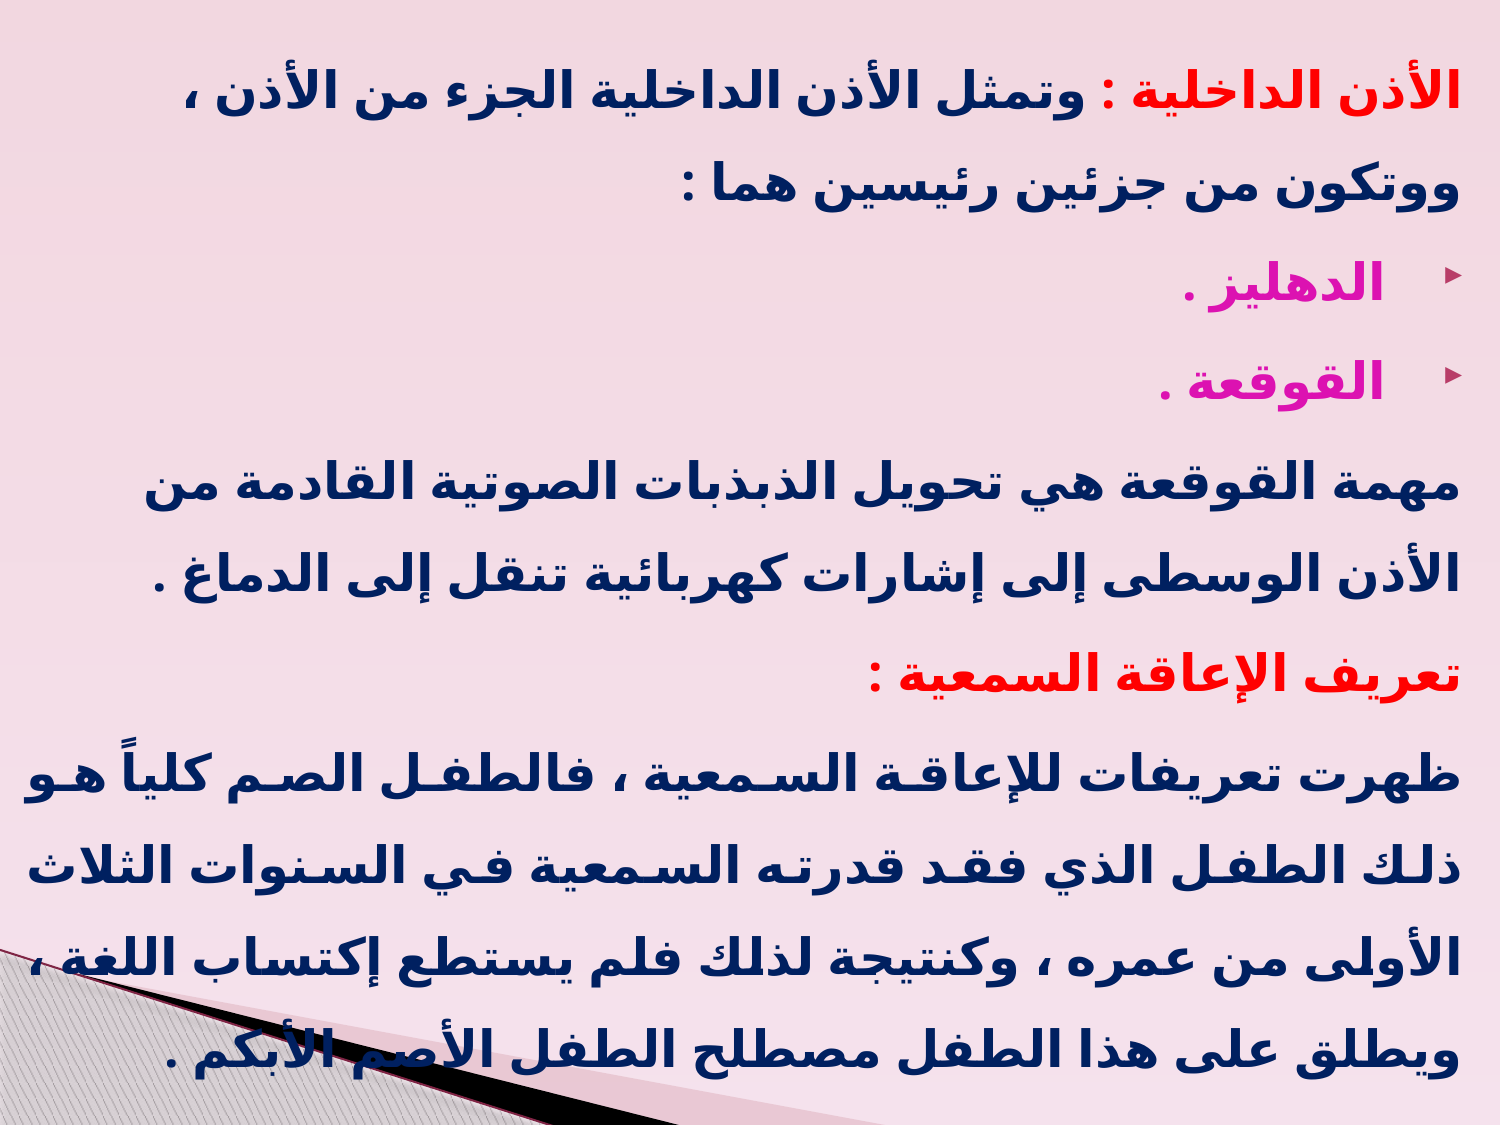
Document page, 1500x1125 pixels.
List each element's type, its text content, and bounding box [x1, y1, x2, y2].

list الأذن الداخلية : وتمثل الأذن الداخلية الجزء من الأذن ، ووتكون من جزئين رئيسين هما : الدهليز . القوقعة . مهمة القوقعة هي تحويل الذبذبات الصوتية القادمة من الأذن الوسطى إلى إشارات كهربائية تنقل إلى الدماغ . تعريف الإعاقة السمعية : ظهرت تعريفات للإعاقة السمعية ، فالطفل الصم كلياً هو ذلك الطفل الذي فقد قدرته السمعية في السنوات الثلاث الأولى من عمره ، وكنتيجة لذلك فلم يستطع إكتساب اللغة ، ويطلق على هذا الطفل مصطلح الطفل الأصم الأبكم . [11, 19, 1495, 1106]
